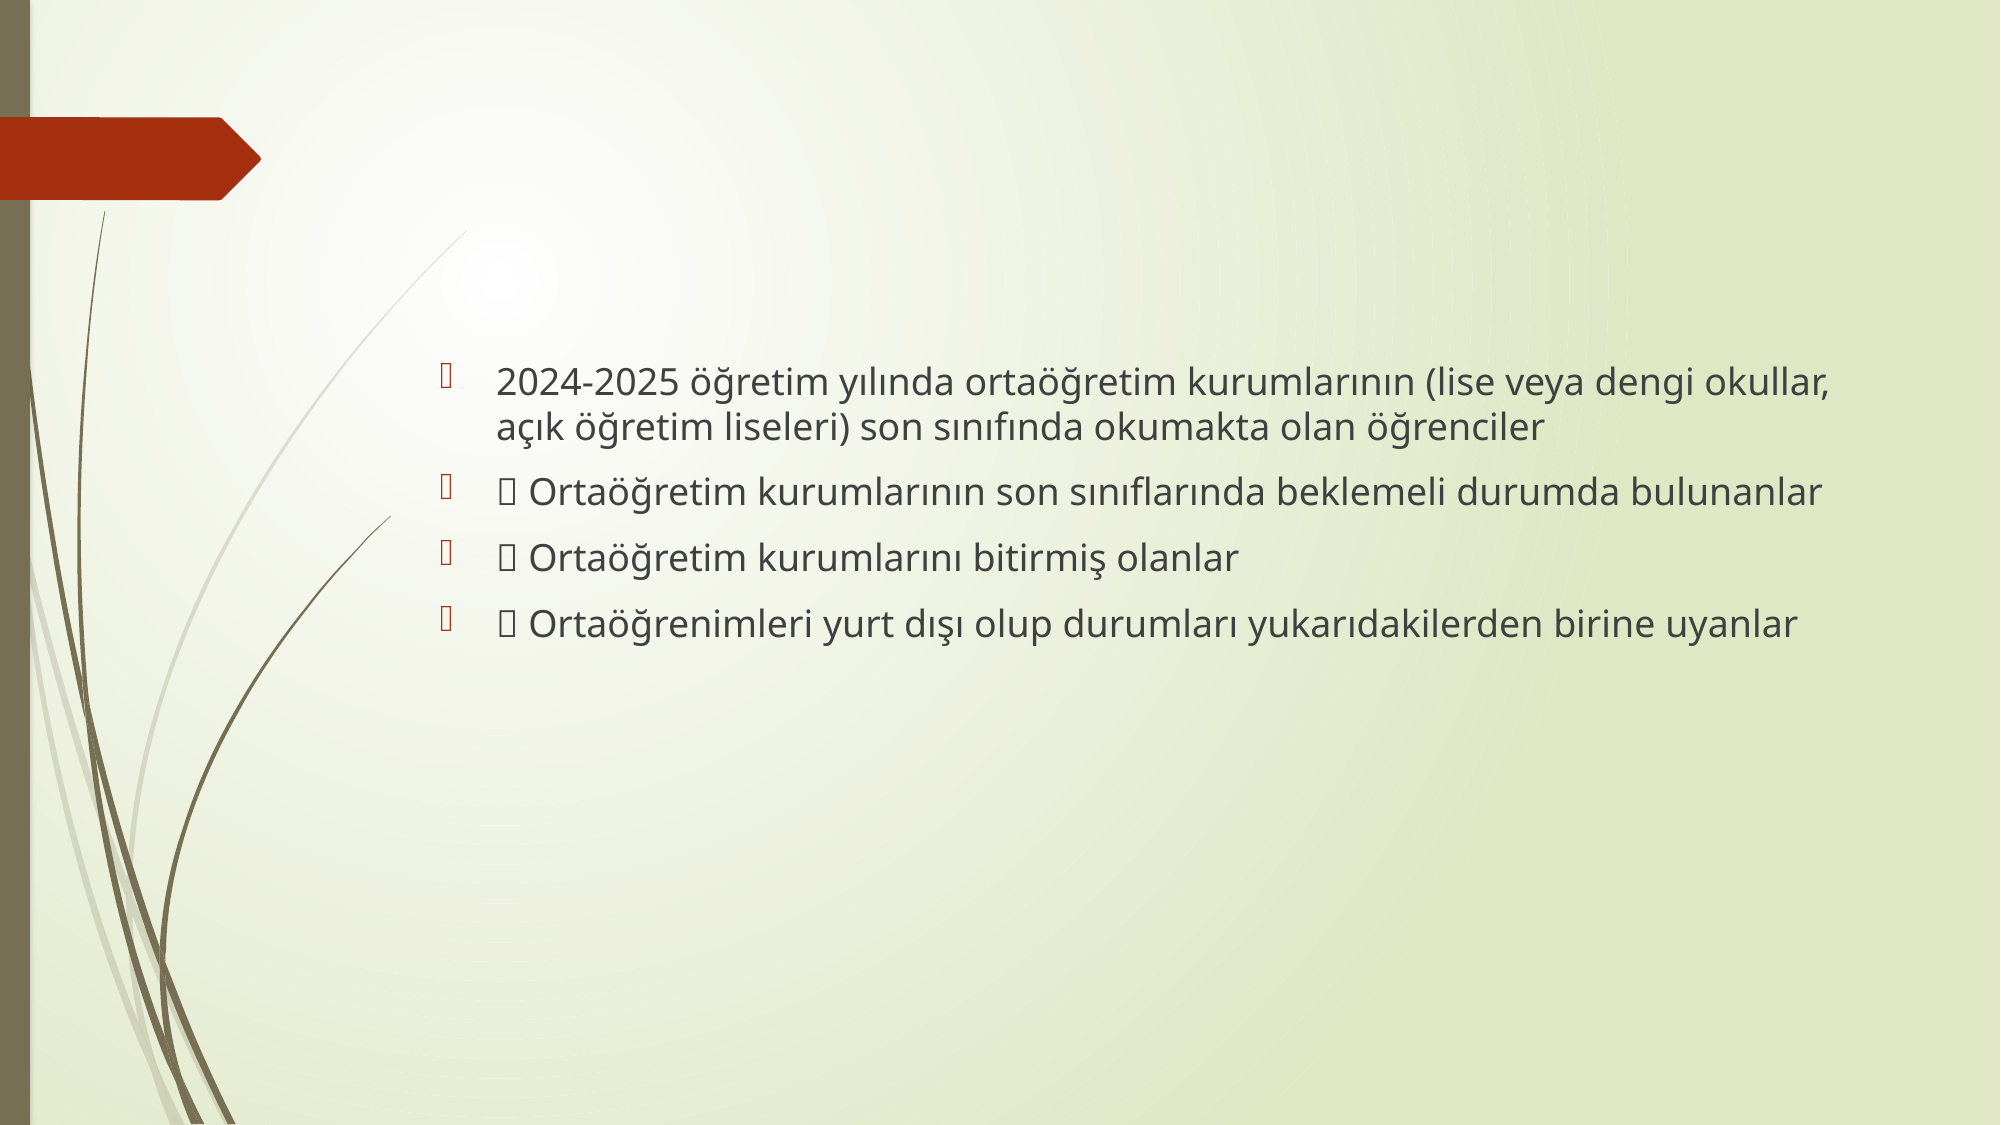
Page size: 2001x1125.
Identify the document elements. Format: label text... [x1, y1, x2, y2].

list 2024-2025 öğretim yılında ortaöğretim kurumlarının (lise veya dengi okullar, açık öğretim liseleri) son sınıfında okumakta olan öğrenciler  Ortaöğretim kurumlarının son sınıflarında beklemeli durumda bulunanlar  Ortaöğretim kurumlarını bitirmiş olanlar  Ortaöğrenimleri yurt dışı olup durumları yukarıdakilerden birine uyanlar [424, 350, 1888, 970]
